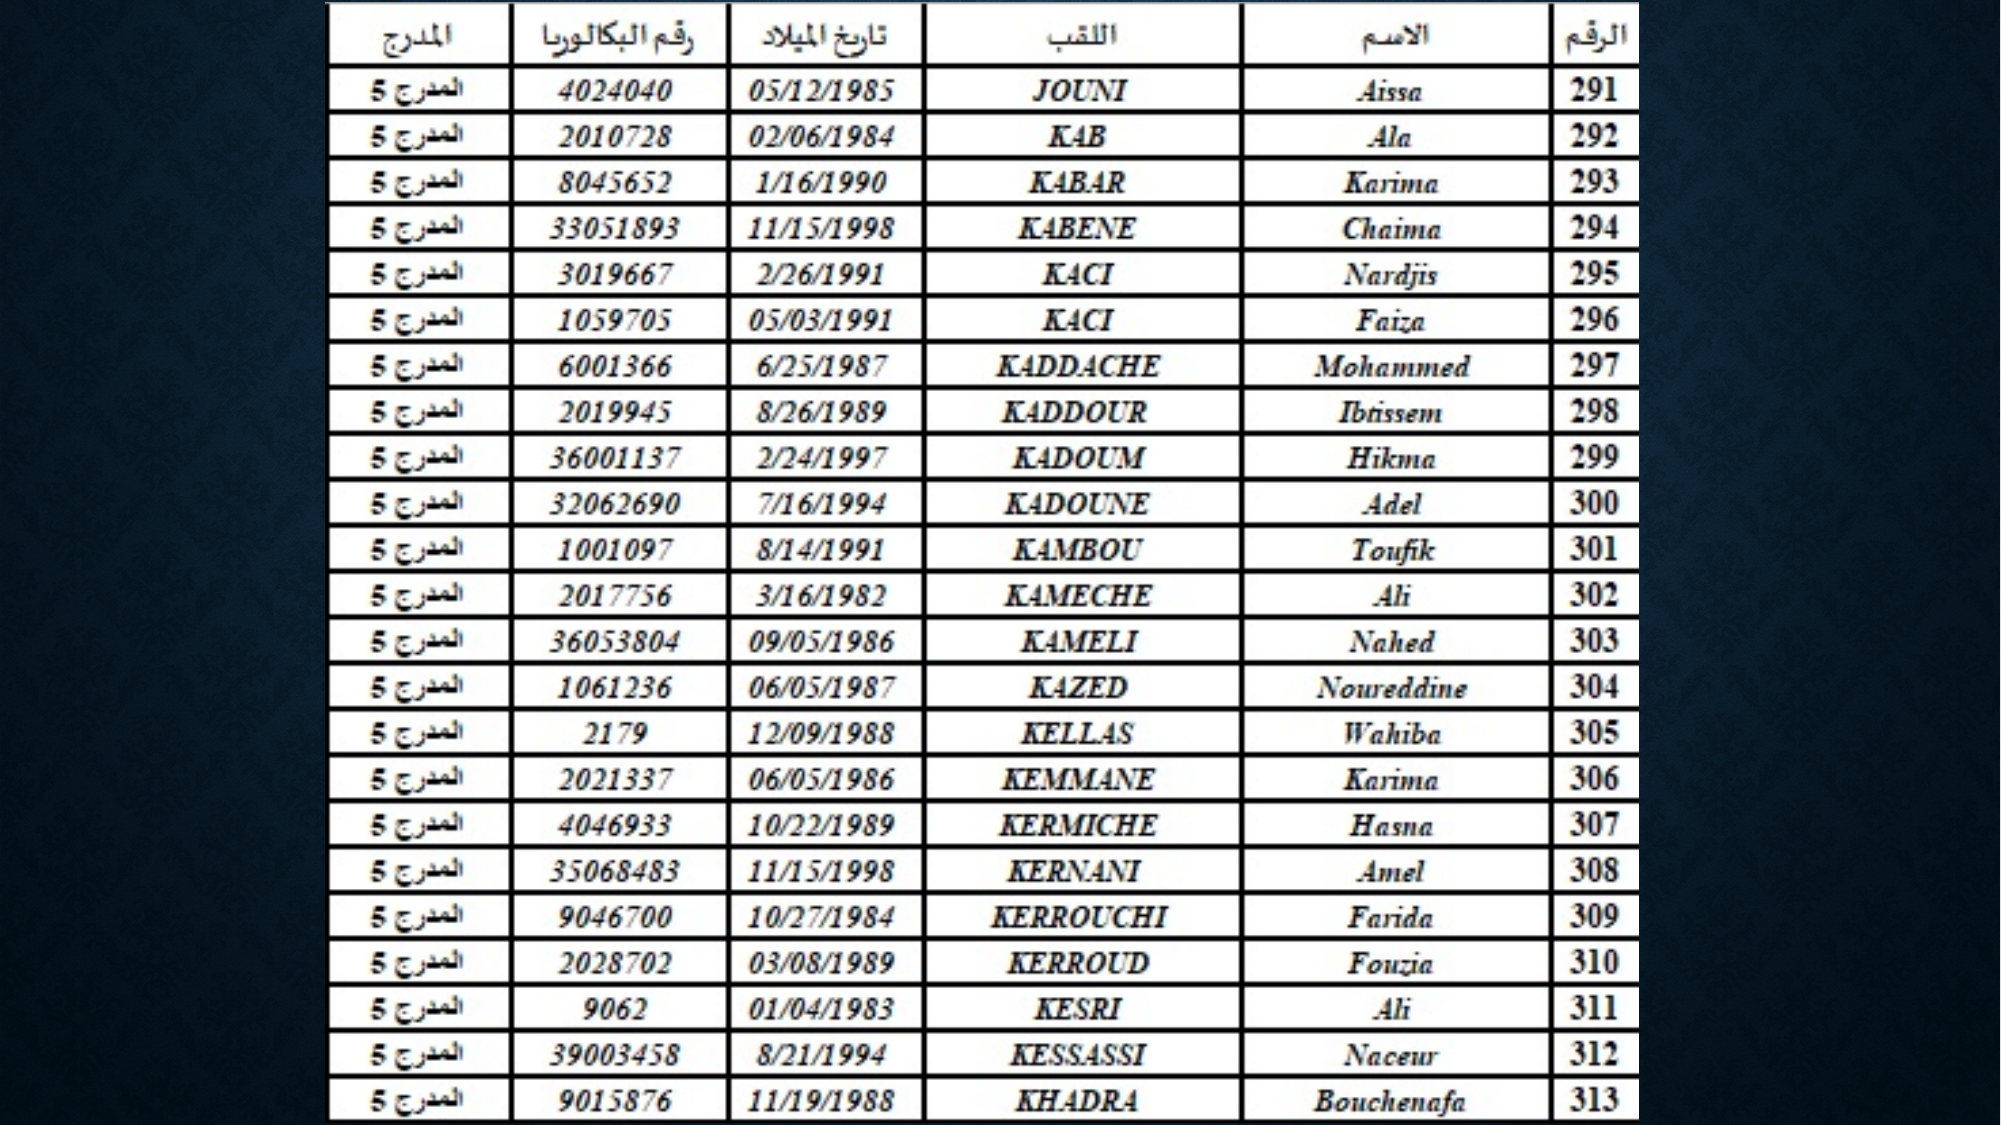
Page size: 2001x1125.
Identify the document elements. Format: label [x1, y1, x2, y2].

picture [324, 1, 1640, 1124]
